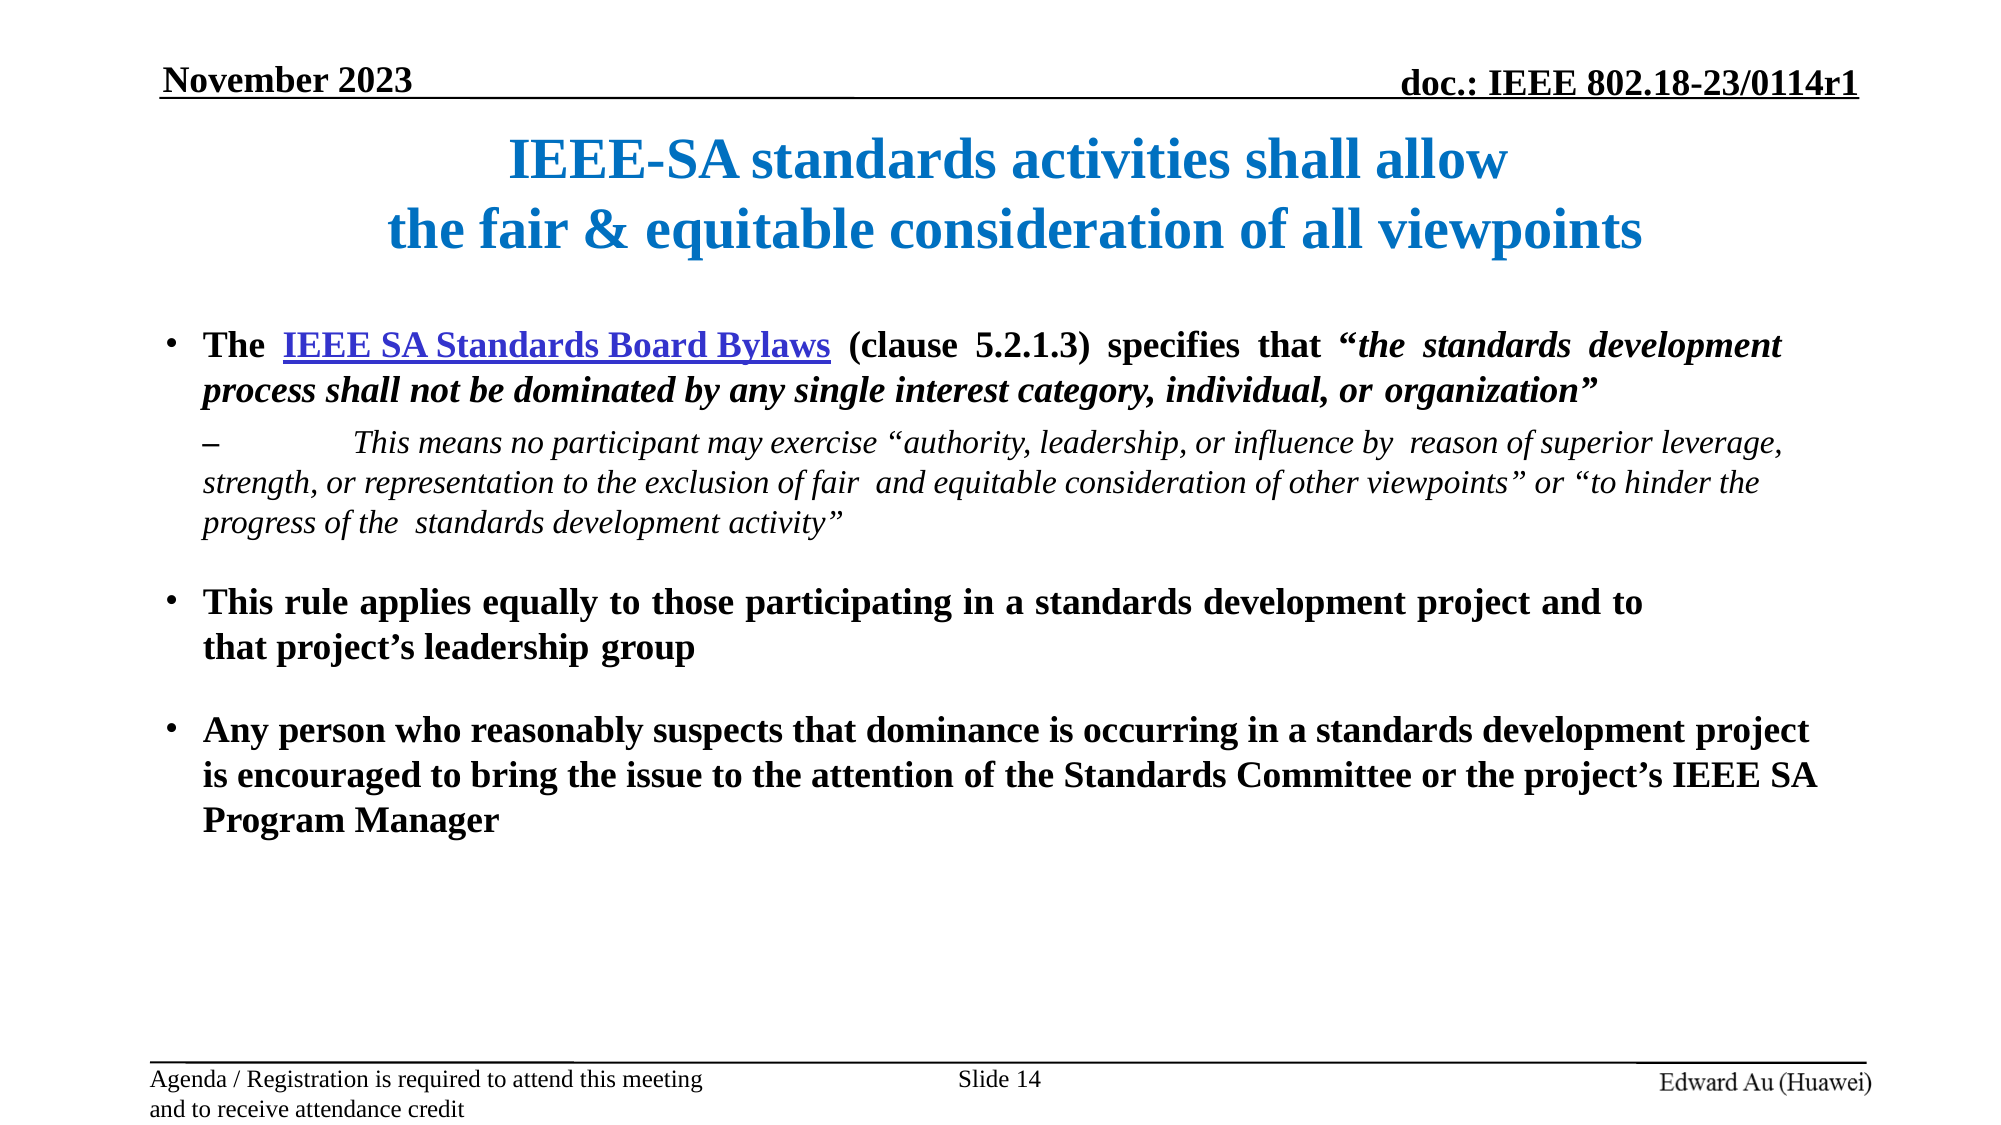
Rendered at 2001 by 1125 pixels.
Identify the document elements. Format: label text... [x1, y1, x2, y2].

slide_number Slide 14 [933, 1061, 1067, 1123]
picture [1174, 1058, 1887, 1113]
list The IEEE SA Standards Board Bylaws (clause 5.2.1.3) specifies that “the standards development process shall not be dominated by any single interest category, individual, or organization” – This means no participant may exercise “authority, leadership, or influence by reason of superior leverage, strength, or representation to the exclusion of fair and equitable consideration of other viewpoints” or “to hinder the progress of the standards development activity” This rule applies equally to those participating in a standards development project and to that project’s leadership group Any person who reasonably suspects that dominance is occurring in a standards development project is encouraged to bring the issue to the attention of the Standards Committee or the project’s IEEE SA Program Manager [149, 312, 1869, 988]
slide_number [162, 54, 663, 101]
title IEEE-SA standards activities shall allow the fair & equitable consideration of all viewpoints [162, 104, 1869, 276]
